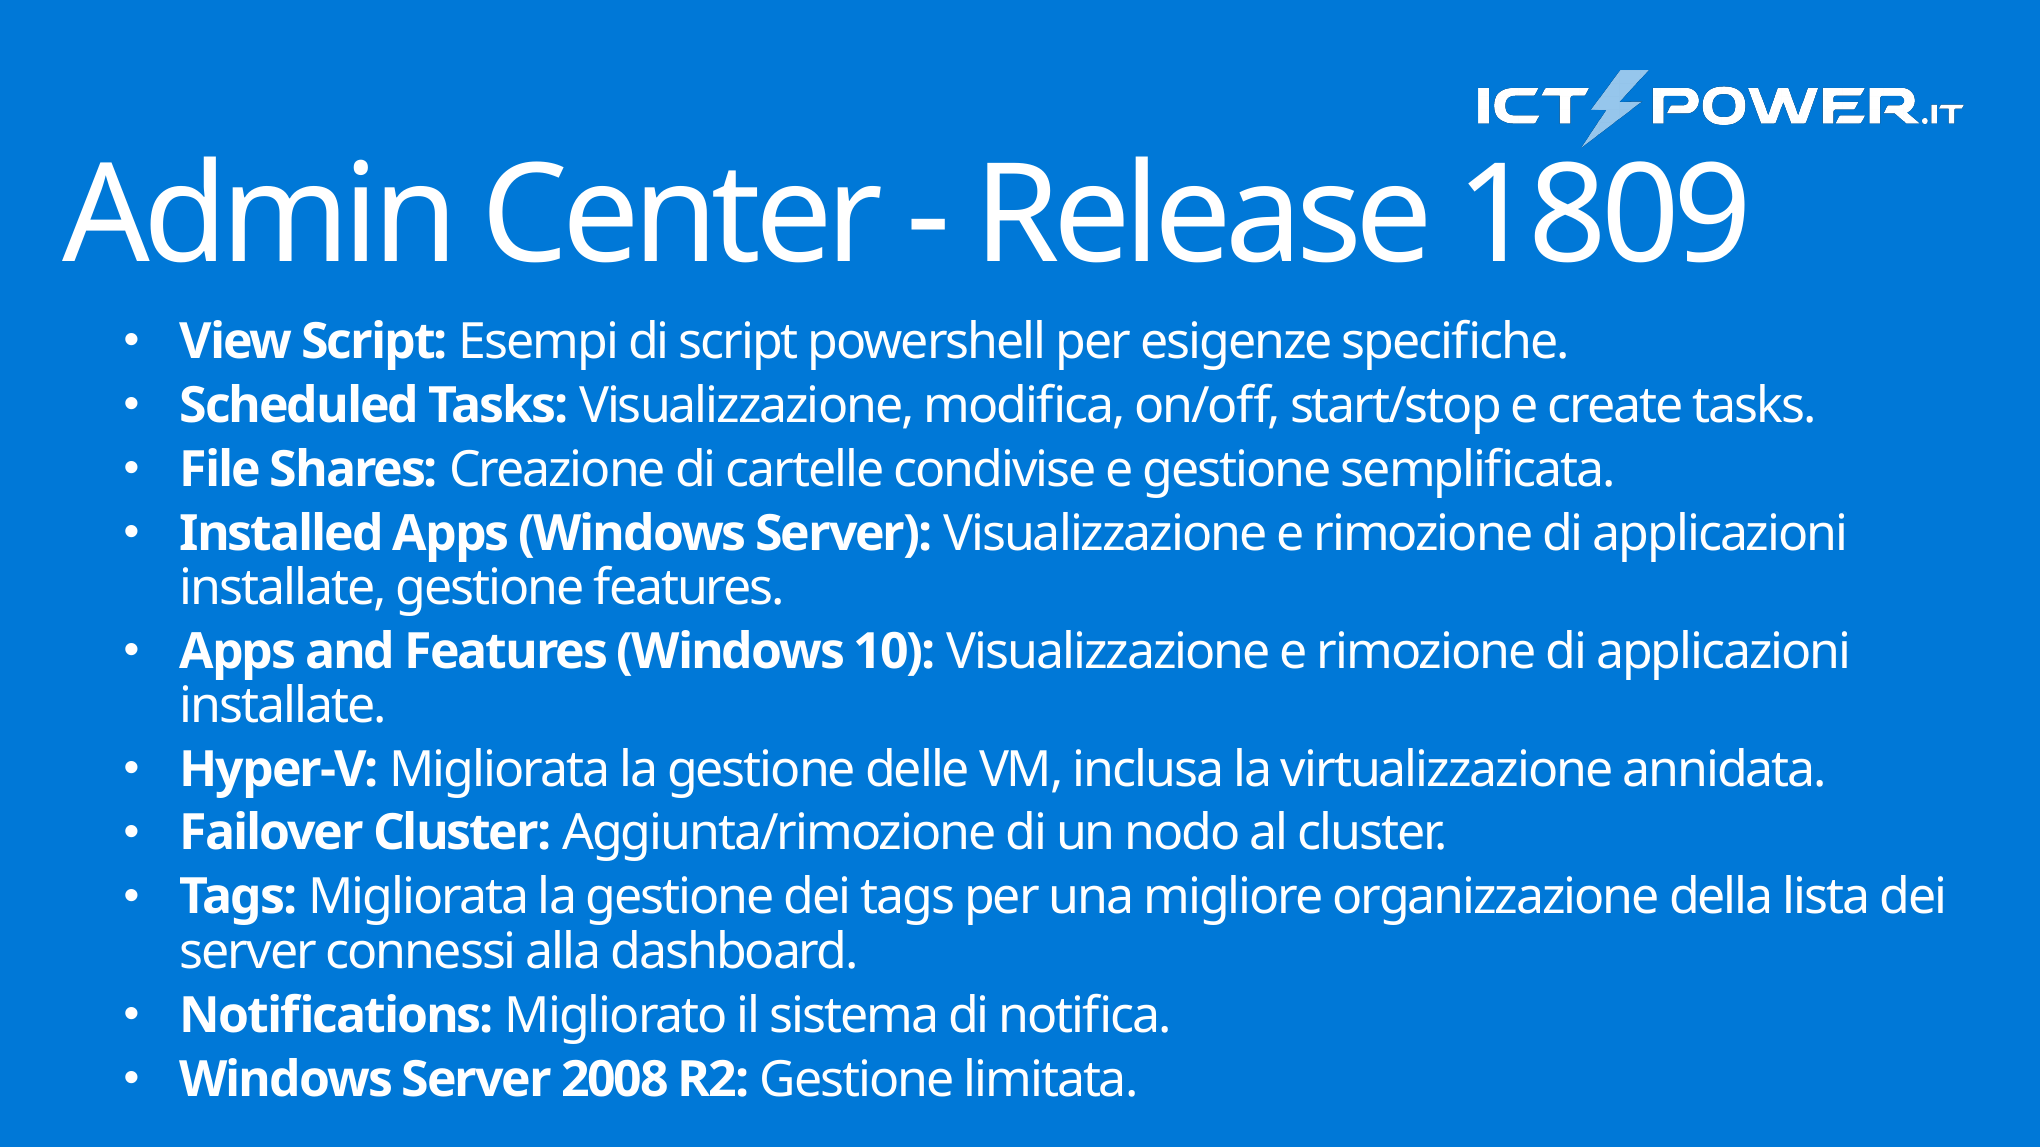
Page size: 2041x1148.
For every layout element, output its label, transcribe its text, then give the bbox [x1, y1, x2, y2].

title Admin Center - Release 1809 [38, 127, 1833, 308]
text_box View Script: Esempi di script powershell per esigenze specifiche. Scheduled Tasks: Visualizzazione, modifica, on/off, start/stop e create tasks. File Shares: Creazione di cartelle condivise e gestione semplificata. Installed Apps (Windows Server): Visualizzazione e rimozione di applicazioni installate, gestione features. Apps and Features (Windows 10): Visualizzazione e rimozione di applicazioni installate. Hyper-V: Migliorata la gestione delle VM, inclusa la virtualizzazione annidata. Failover Cluster: Aggiunta/rimozione di un nodo al cluster. Tags: Migliorata la gestione dei tags per una migliore organizzazione della lista dei server connessi alla dashboard. Notifications: Migliorato il sistema di notifica. Windows Server 2008 R2: Gestione limitata. [108, 307, 2002, 1082]
picture [1478, 70, 1964, 148]
